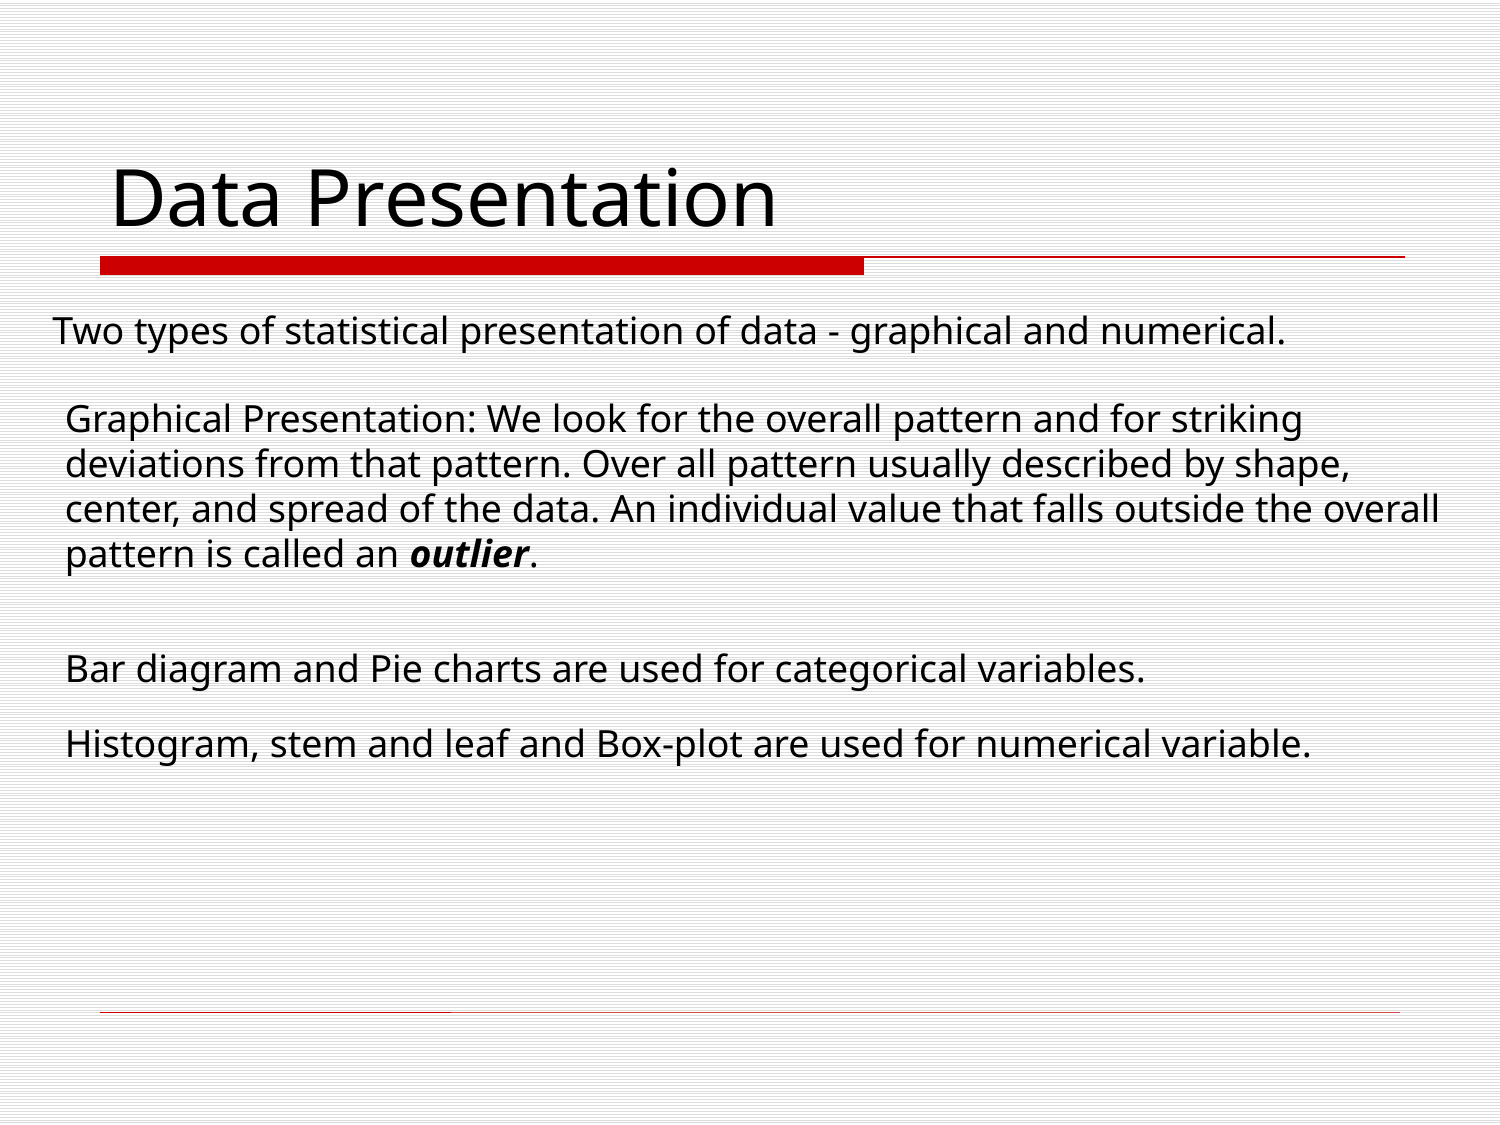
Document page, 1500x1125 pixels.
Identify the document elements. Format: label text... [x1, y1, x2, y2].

text_box Histogram, stem and leaf and Box-plot are used for numerical variable. [50, 712, 1438, 773]
text_box Graphical Presentation: We look for the overall pattern and for striking deviations from that pattern. Over all pattern usually described by shape, center, and spread of the data. An individual value that falls outside the overall pattern is called an outlier. [49, 387, 1463, 583]
title Data Presentation [93, 49, 1407, 250]
text_box Bar diagram and Pie charts are used for categorical variables. [49, 637, 1338, 698]
text_box Two types of statistical presentation of data - graphical and numerical. [37, 299, 1478, 360]
